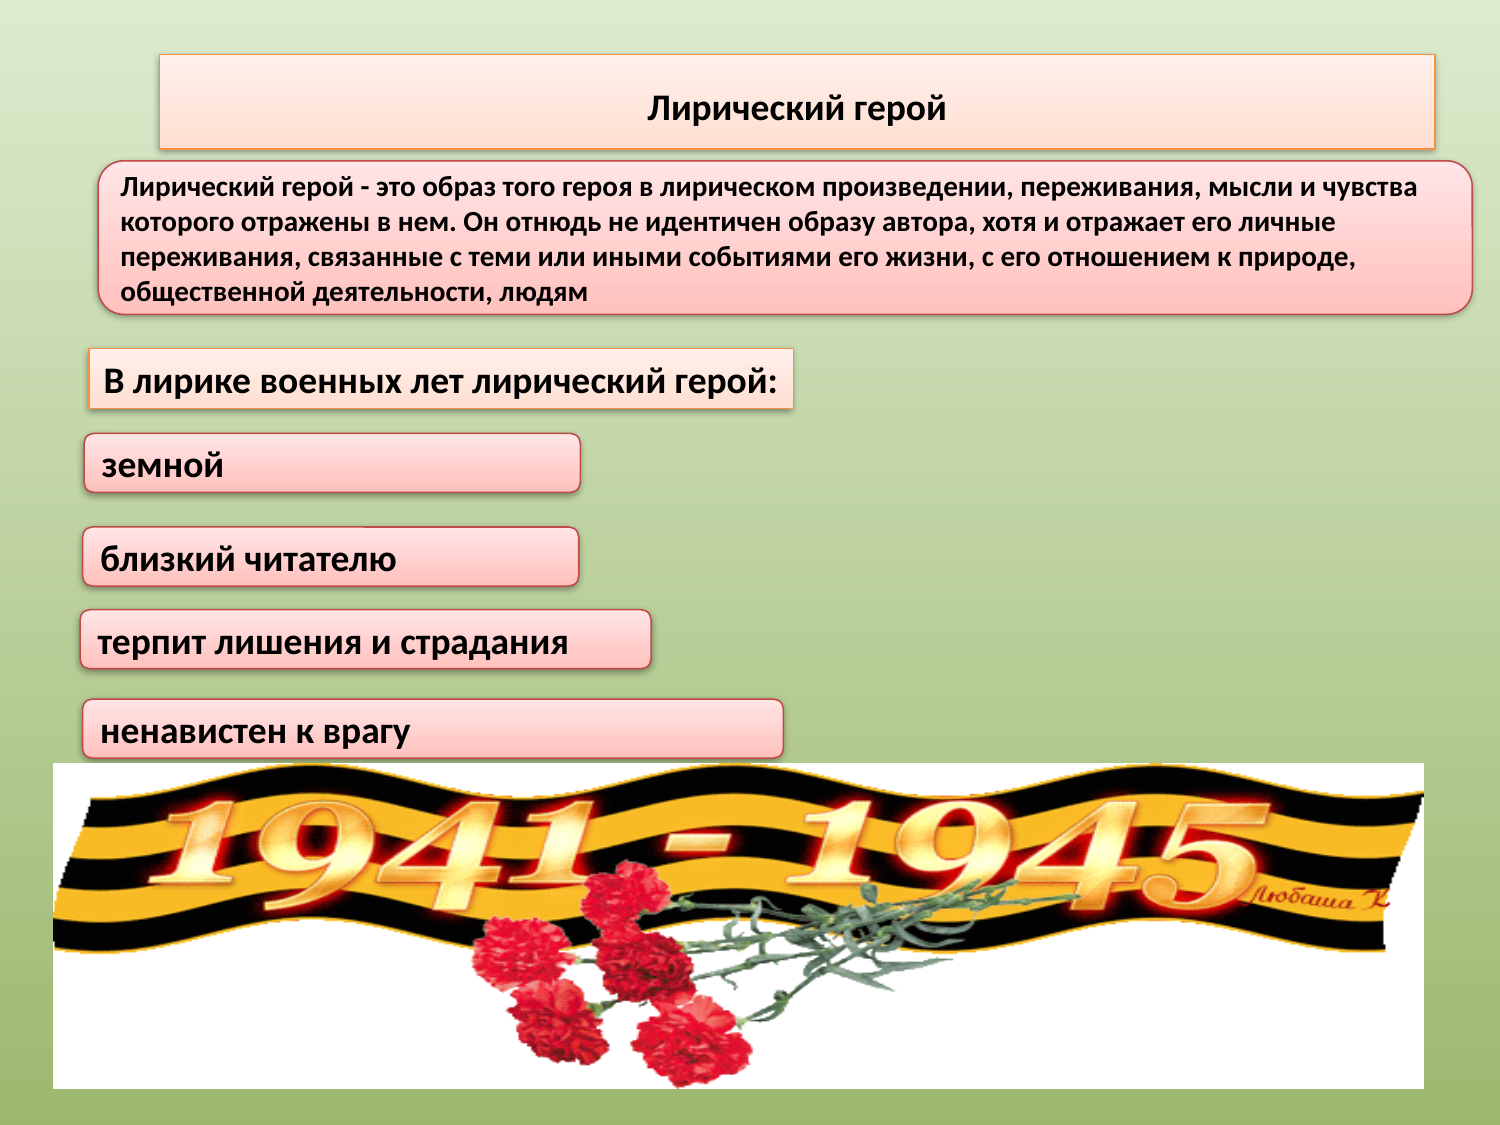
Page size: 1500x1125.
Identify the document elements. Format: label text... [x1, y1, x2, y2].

text_box ненавистен к врагу [81, 698, 785, 759]
text_box терпит лишения и страдания [79, 608, 652, 670]
text_box В лирике военных лет лирический герой: [88, 348, 794, 409]
text_box близкий читателю [81, 526, 580, 587]
text_box земной [83, 432, 582, 494]
picture [52, 763, 1424, 1089]
text_box Лирический герой - это образ того героя в лирическом произведении, переживания, мысли и чувства которого отражены в нем. Он отнюдь не идентичен образу автора, хотя и отражает его личные переживания, связанные с теми или иными событиями его жизни, с его отношением к природе, общественной деятельности, людям [97, 160, 1474, 316]
text_box Лирический герой [159, 54, 1436, 150]
